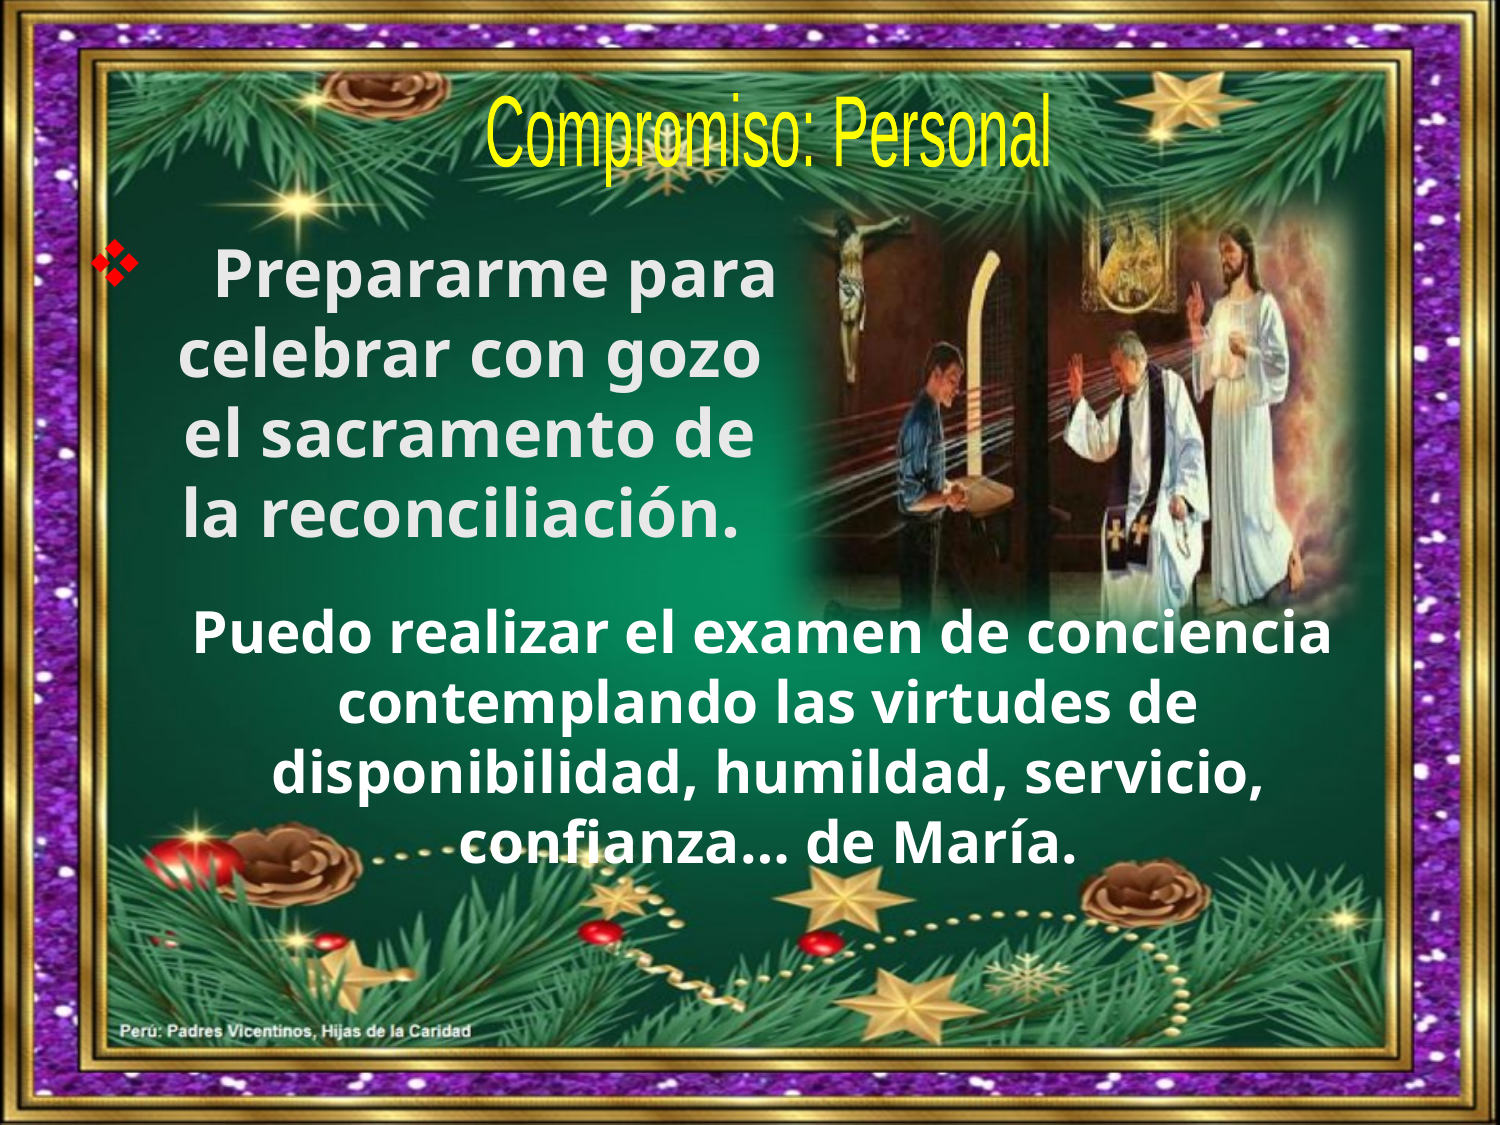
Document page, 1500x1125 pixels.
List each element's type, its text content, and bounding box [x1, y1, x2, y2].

text_box Puedo realizar el examen de conciencia contemplando las virtudes de disponibilidad, humildad, servicio, confianza… de María. [72, 587, 1408, 885]
text_box Prepararme para celebrar con gozo el sacramento de la reconciliación. [58, 223, 754, 586]
picture [0, 0, 1500, 1125]
